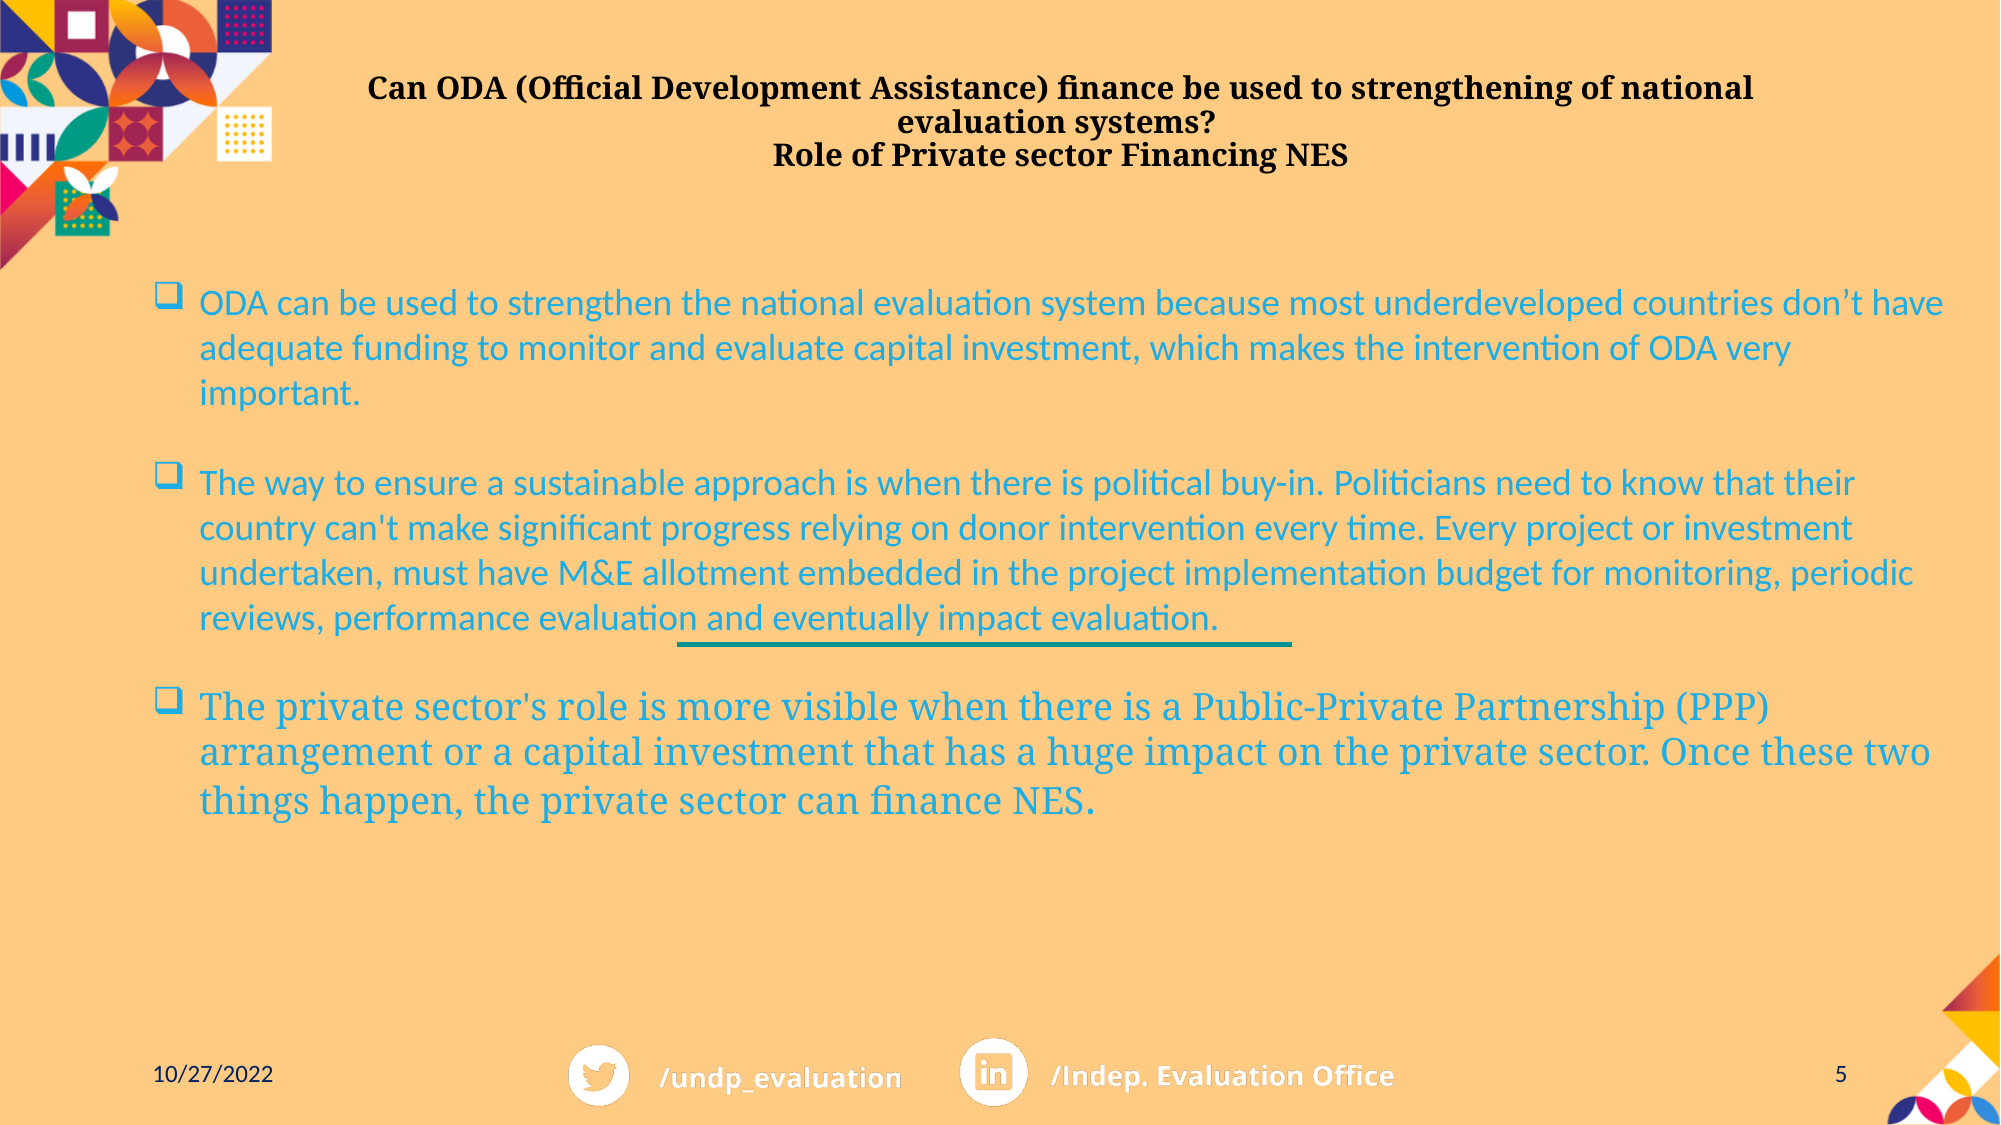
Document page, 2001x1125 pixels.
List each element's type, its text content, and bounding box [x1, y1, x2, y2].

footer [662, 1042, 1338, 1103]
slide_number 5 [1412, 1042, 1863, 1103]
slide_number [137, 1042, 588, 1103]
text_box ODA can be used to strengthen the national evaluation system because most underdeveloped countries don’t have adequate funding to monitor and evaluate capital investment, which makes the intervention of ODA very important. The way to ensure a sustainable approach is when there is political buy-in. Politicians need to know that their country can't make significant progress relying on donor intervention every time. Every project or investment undertaken, must have M&E allotment embedded in the project implementation budget for monitoring, periodic reviews, performance evaluation and eventually impact evaluation. The private sector's role is more visible when there is a Public-Private Partnership (PPP) arrangement or a capital investment that has a huge impact on the private sector. Once these two things happen, the private sector can finance NES. [137, 223, 1976, 1012]
text_box Can ODA (Official Development Assistance) finance be used to strengthening of national evaluation systems? Role of Private sector Financing NES [290, 60, 1832, 223]
picture [0, 0, 2000, 1125]
